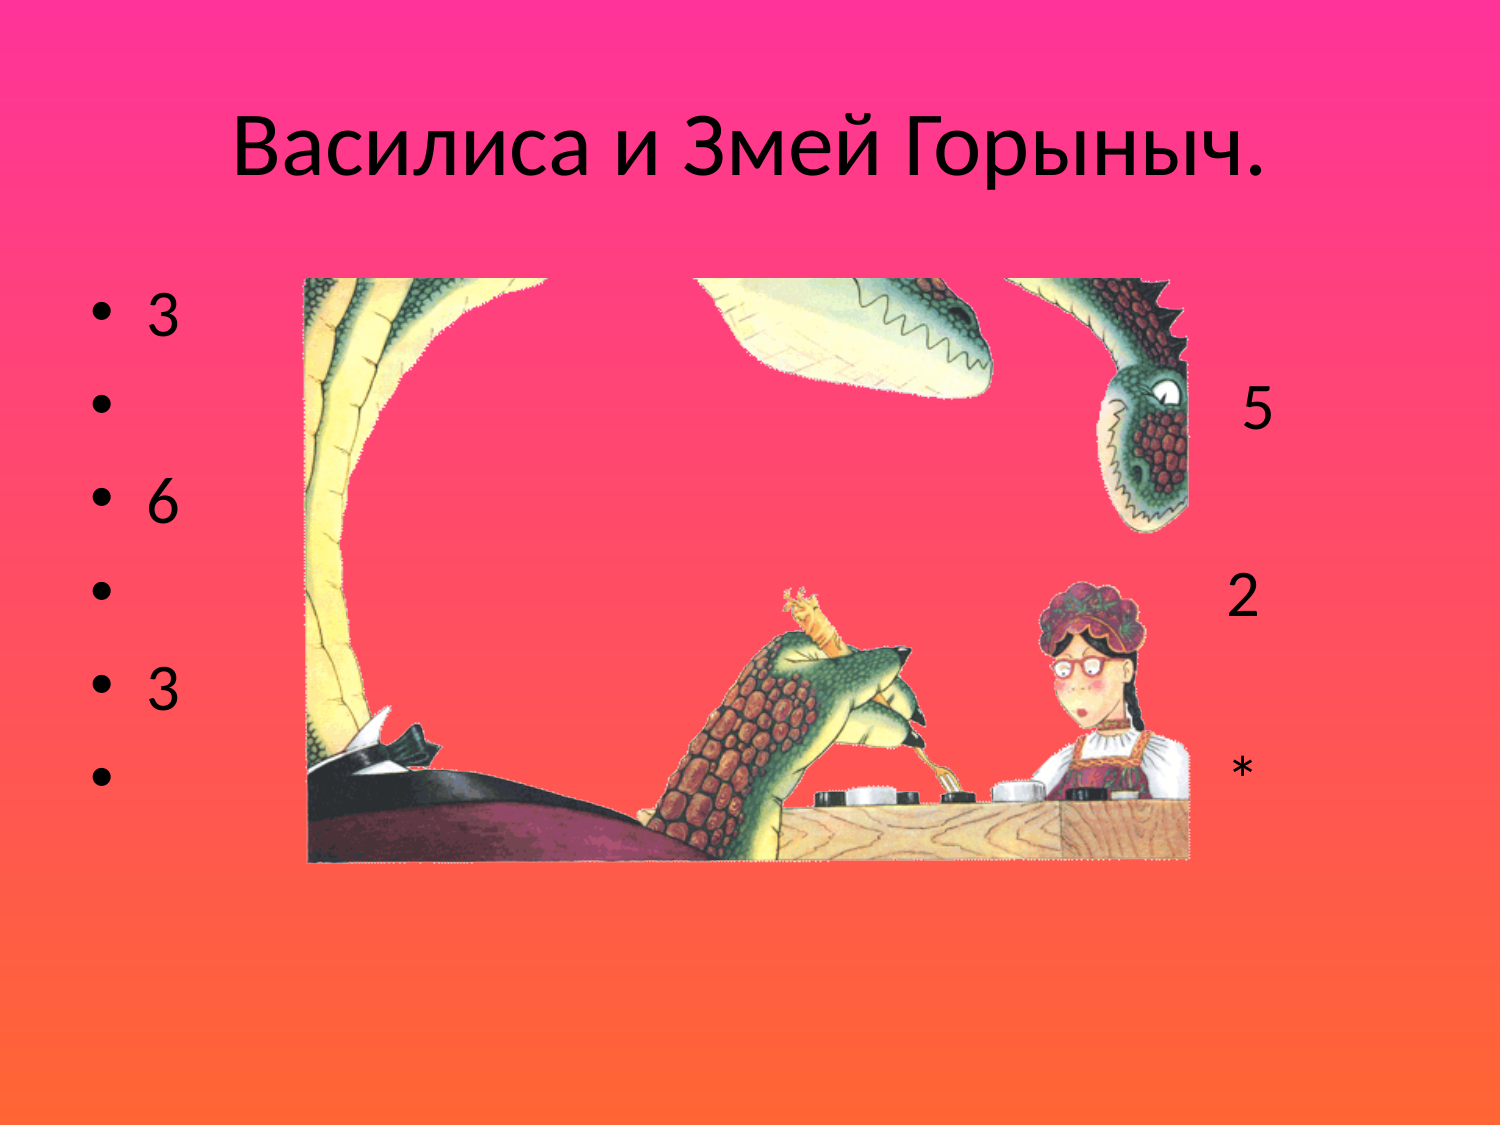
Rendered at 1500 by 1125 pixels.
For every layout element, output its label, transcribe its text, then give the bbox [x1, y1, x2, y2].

list 3 5 6 2 3 * [75, 262, 1425, 1005]
picture [300, 278, 1192, 867]
title Василиса и Змей Горыныч. [75, 45, 1425, 233]
